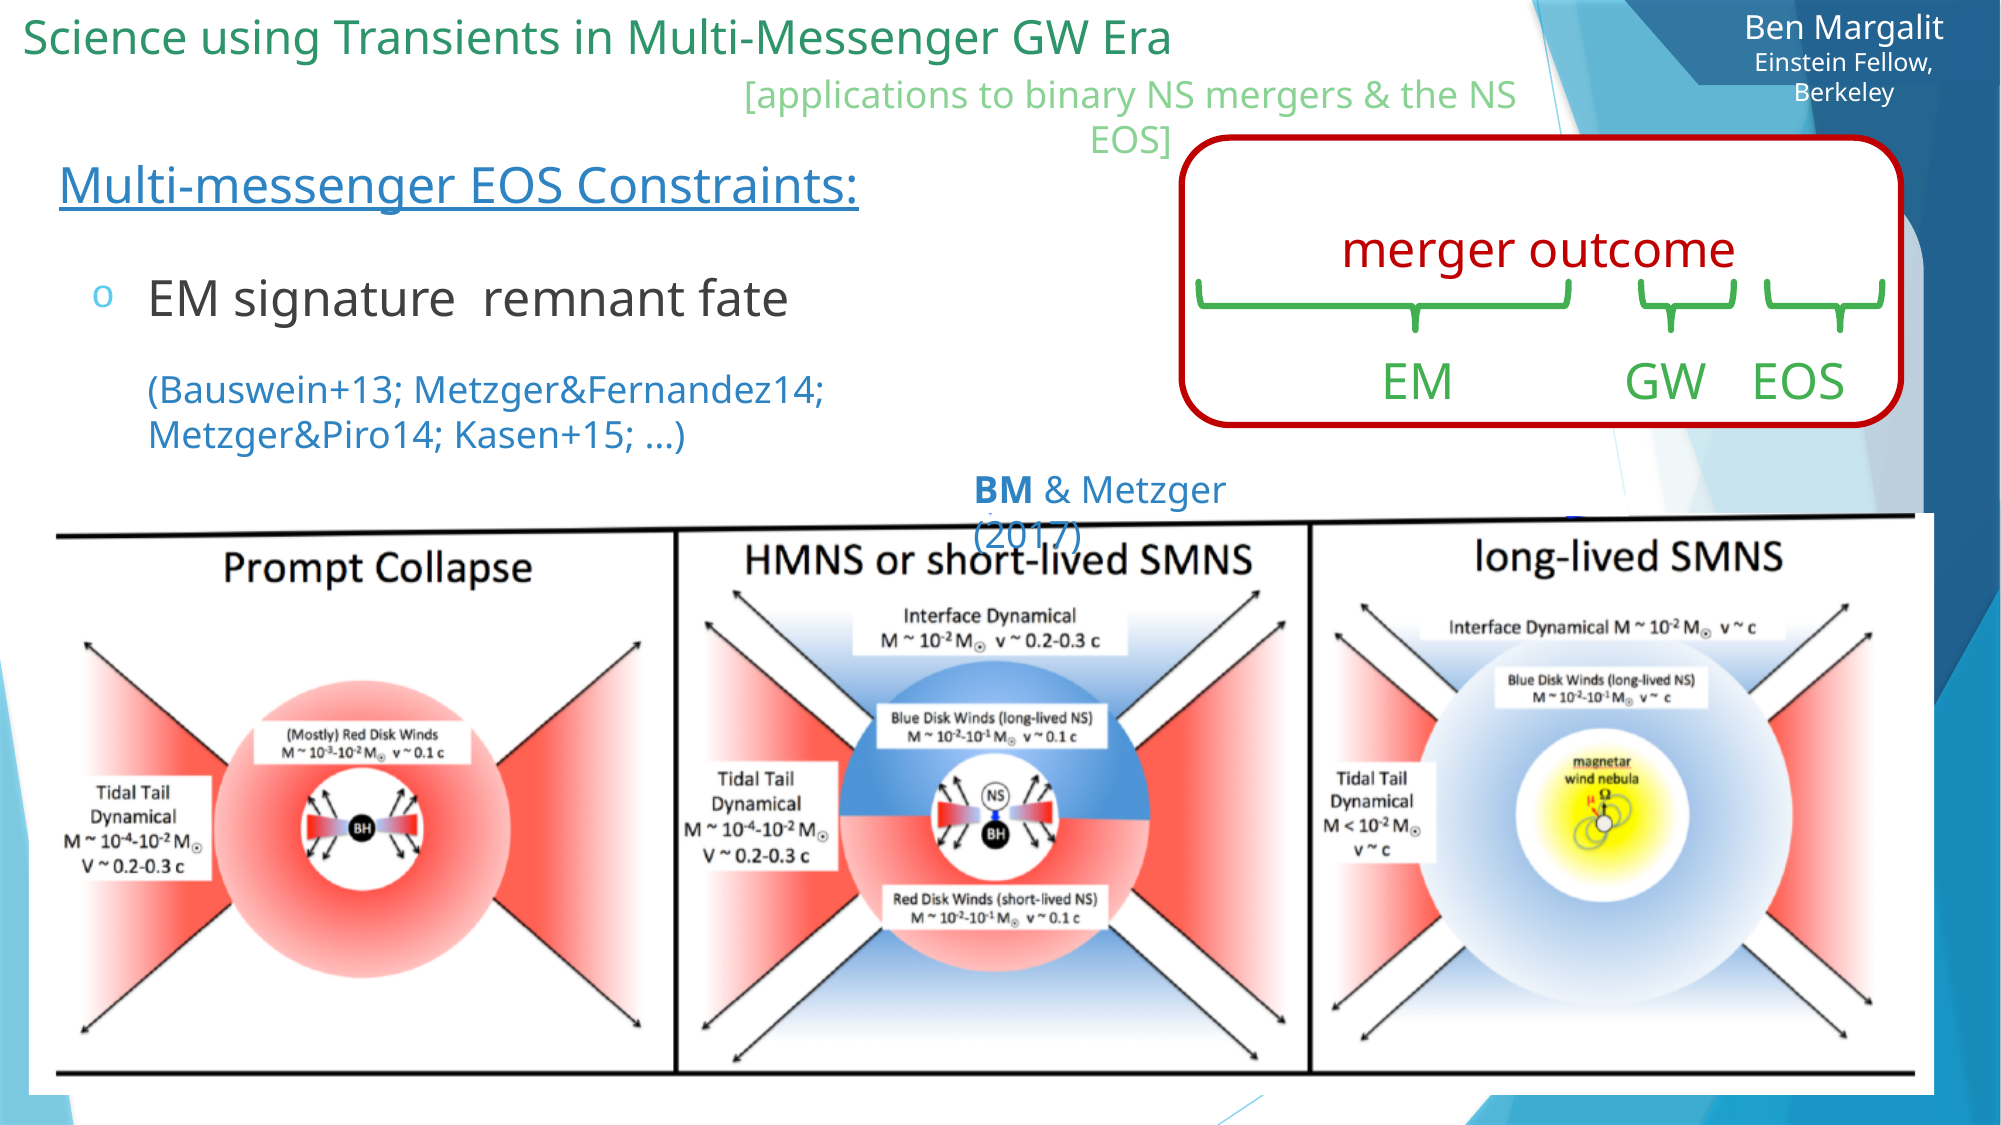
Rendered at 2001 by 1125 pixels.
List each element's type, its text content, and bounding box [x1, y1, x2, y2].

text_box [1181, 137, 1907, 426]
list Multi-messenger EOS Constraints: [43, 145, 1176, 222]
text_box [28, 494, 1935, 1095]
text_box BM & Metzger (2017) [958, 459, 1356, 493]
